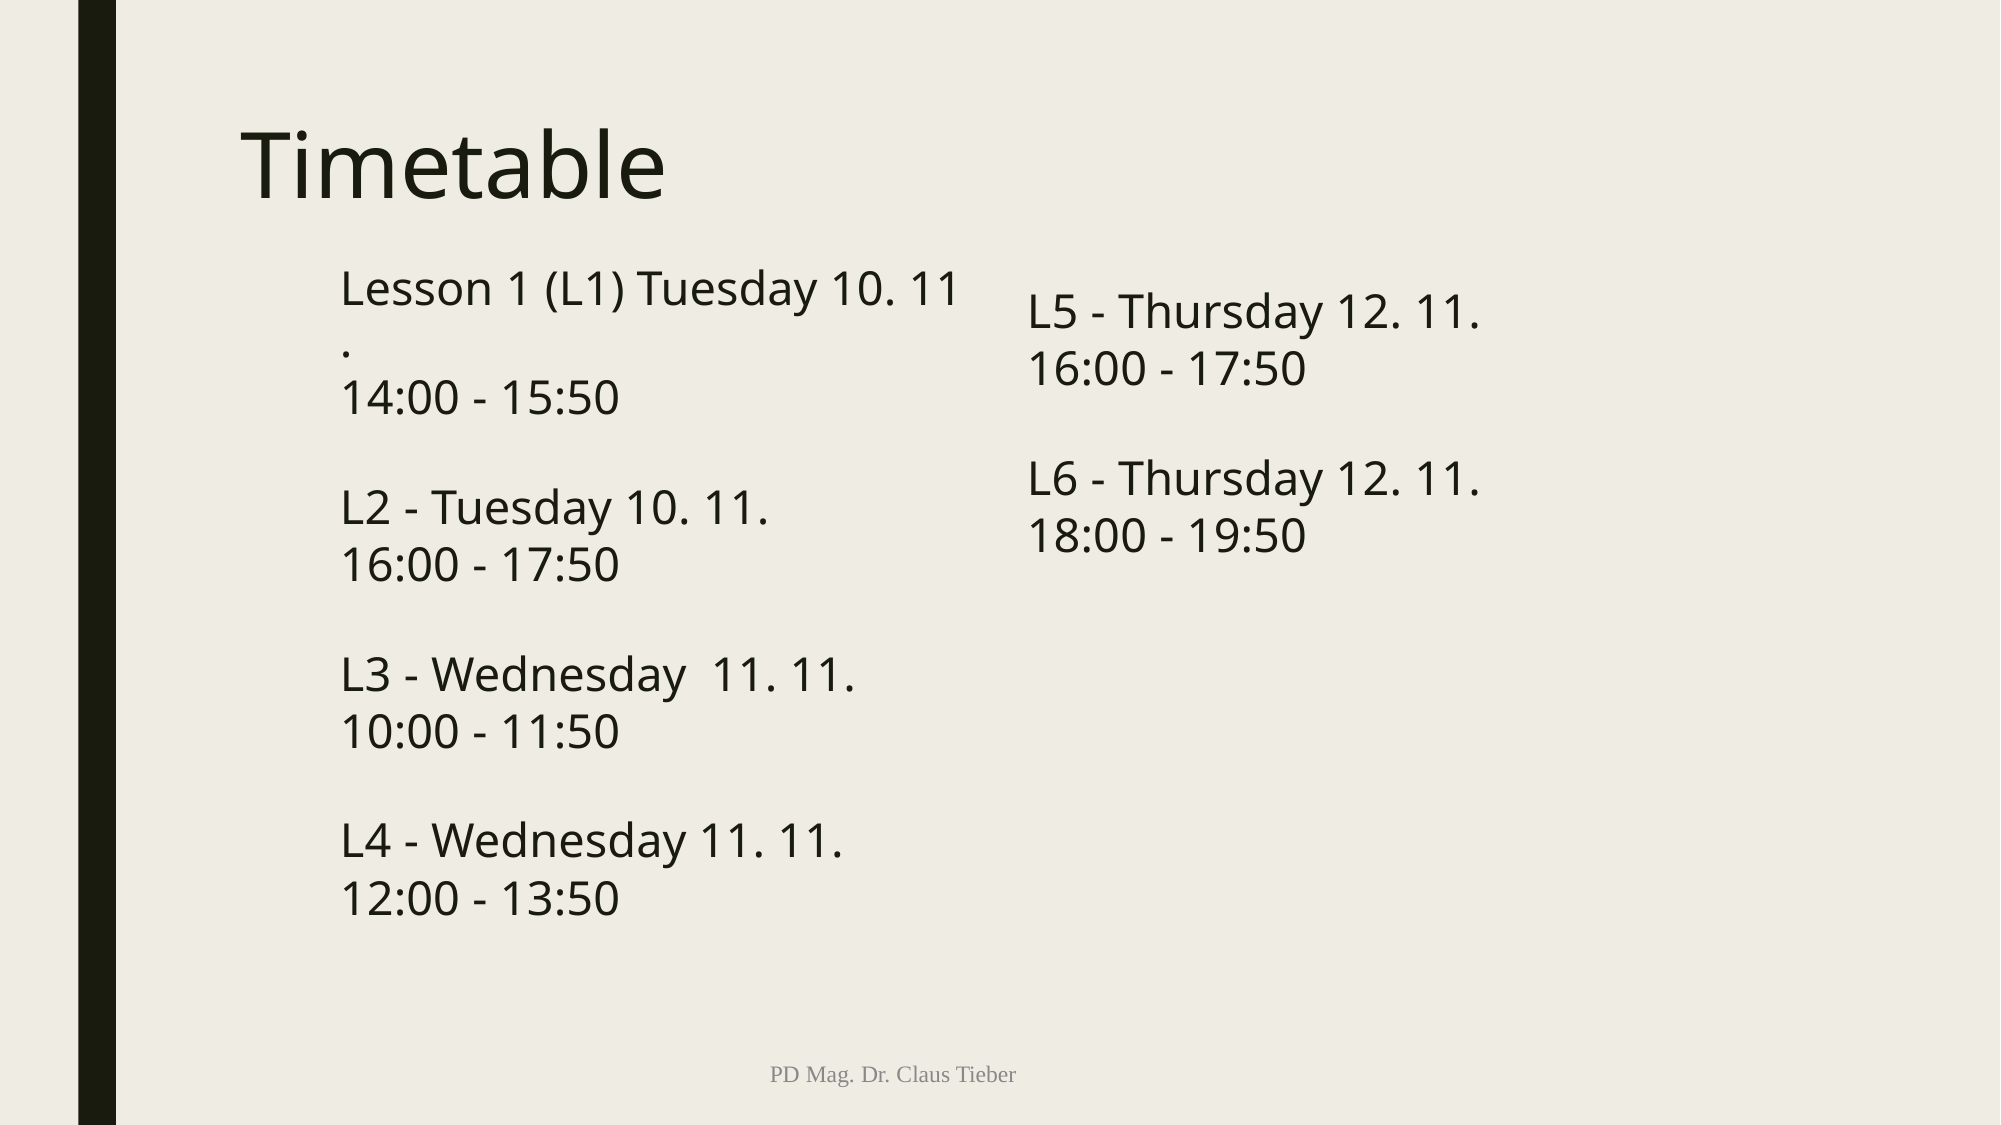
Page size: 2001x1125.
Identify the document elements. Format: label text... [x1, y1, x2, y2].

list Lesson 1 (L1) Tuesday 10. 11. 14:00 - 15:50 L2 - Tuesday 10. 11. 16:00 - 17:50 L3 - Wednesday 11. 11. 10:00 - 11:50 L4 - Wednesday 11. 11. 12:00 - 13:50 [325, 255, 988, 1005]
list L5 - Thursday 12. 11. 16:00 - 17:50 L6 - Thursday 12. 11. 18:00 - 19:50 [1011, 278, 1675, 920]
text_box PD Mag. Dr. Claus Tieber [762, 1051, 1238, 1095]
title Timetable [225, 112, 1800, 357]
